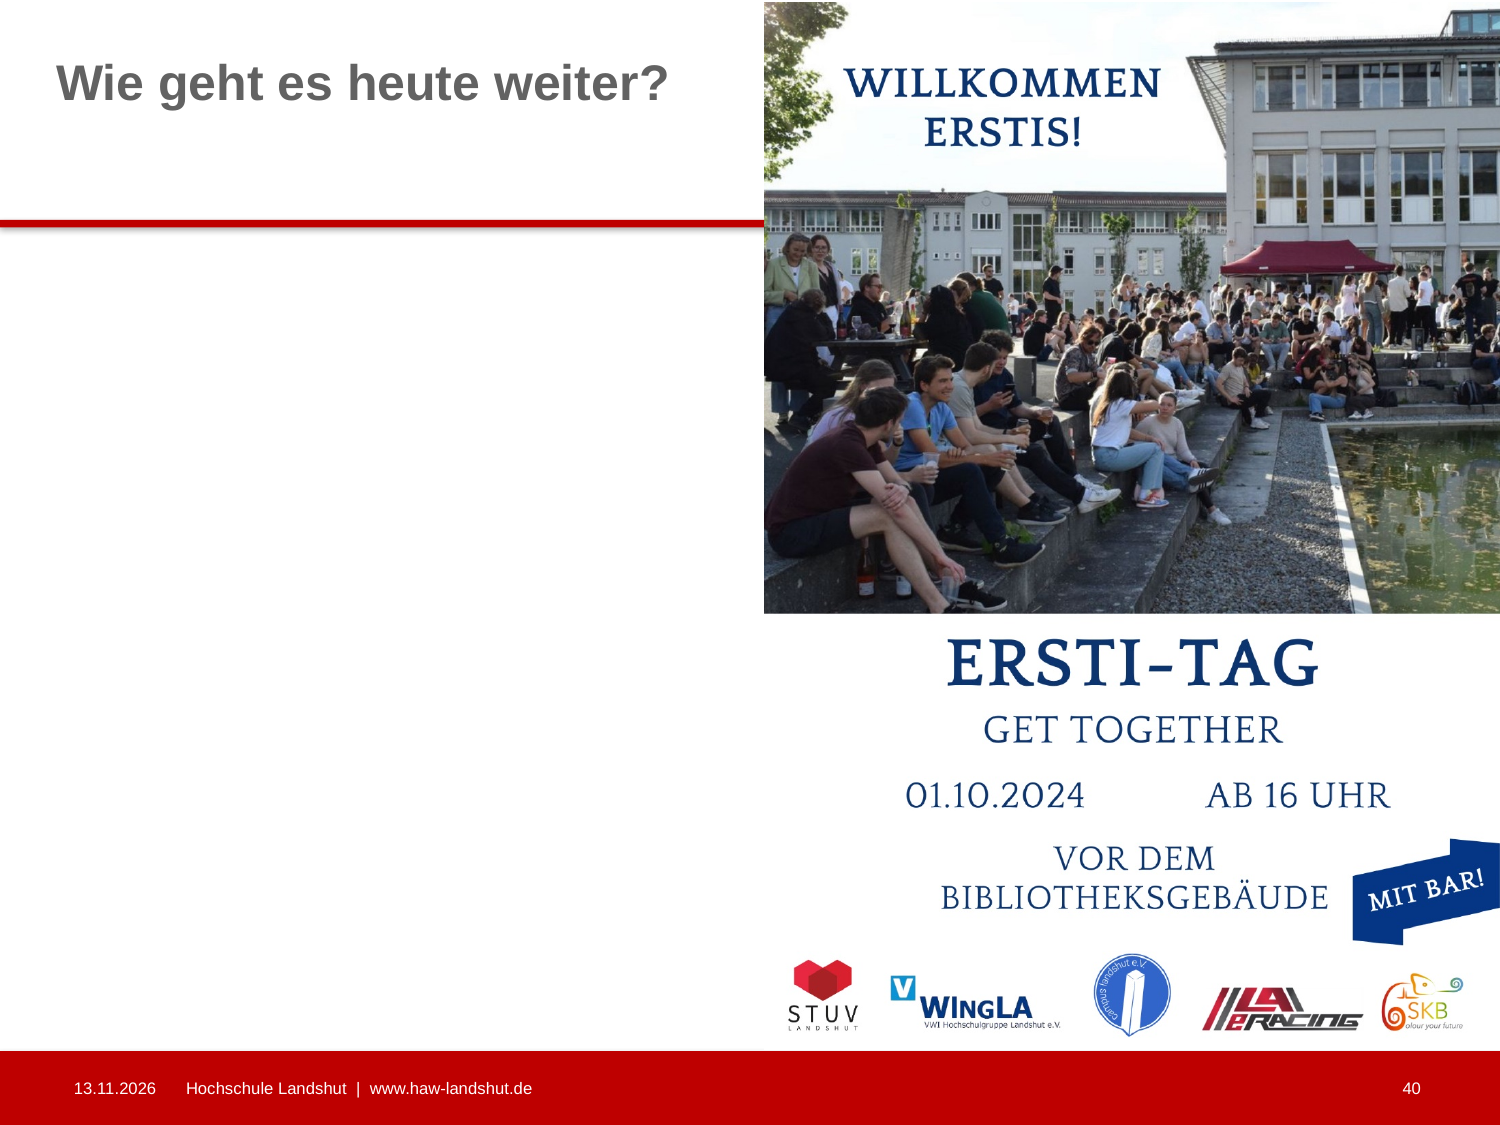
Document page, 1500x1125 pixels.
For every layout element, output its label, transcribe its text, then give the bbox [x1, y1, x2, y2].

footer Hochschule Landshut | www.haw-landshut.de [172, 1070, 951, 1118]
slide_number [41, 1070, 172, 1118]
picture [764, 1, 1500, 1051]
title Wie geht es heute weiter? [41, 42, 759, 173]
